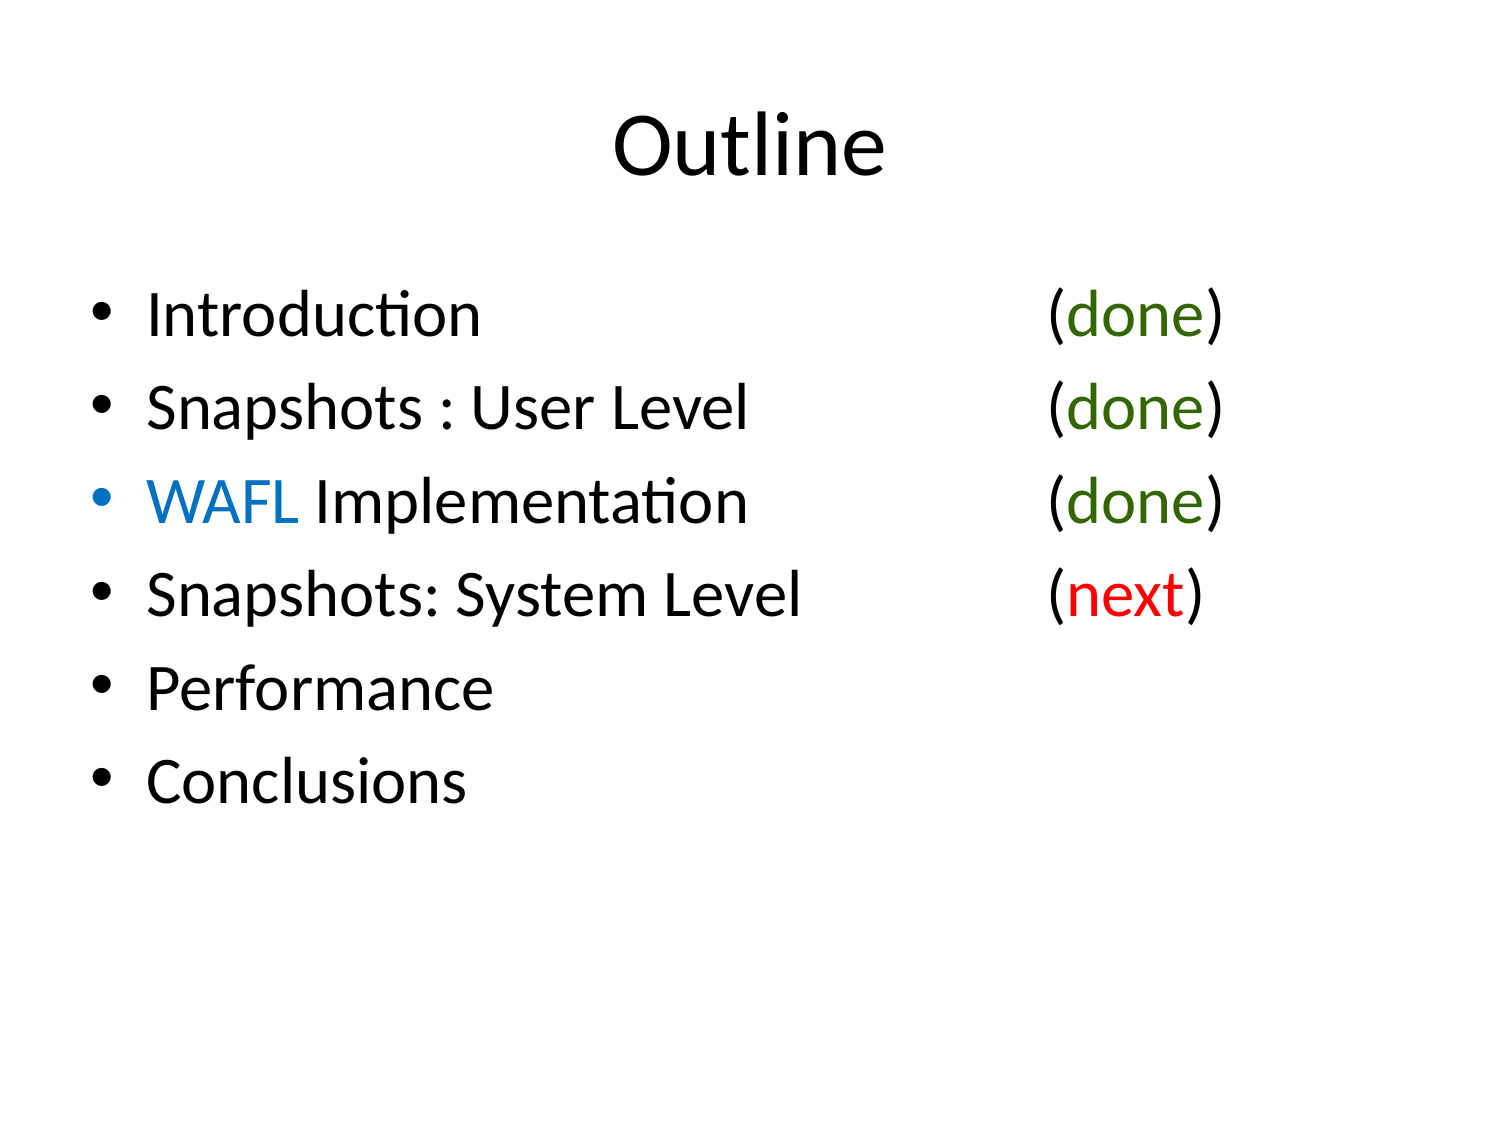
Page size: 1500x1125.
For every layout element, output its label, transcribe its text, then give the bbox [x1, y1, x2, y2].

list Introduction (done) Snapshots : User Level (done) WAFL Implementation (done) Snapshots: System Level (next) Performance Conclusions [75, 262, 1425, 1005]
title Outline [75, 45, 1425, 233]
